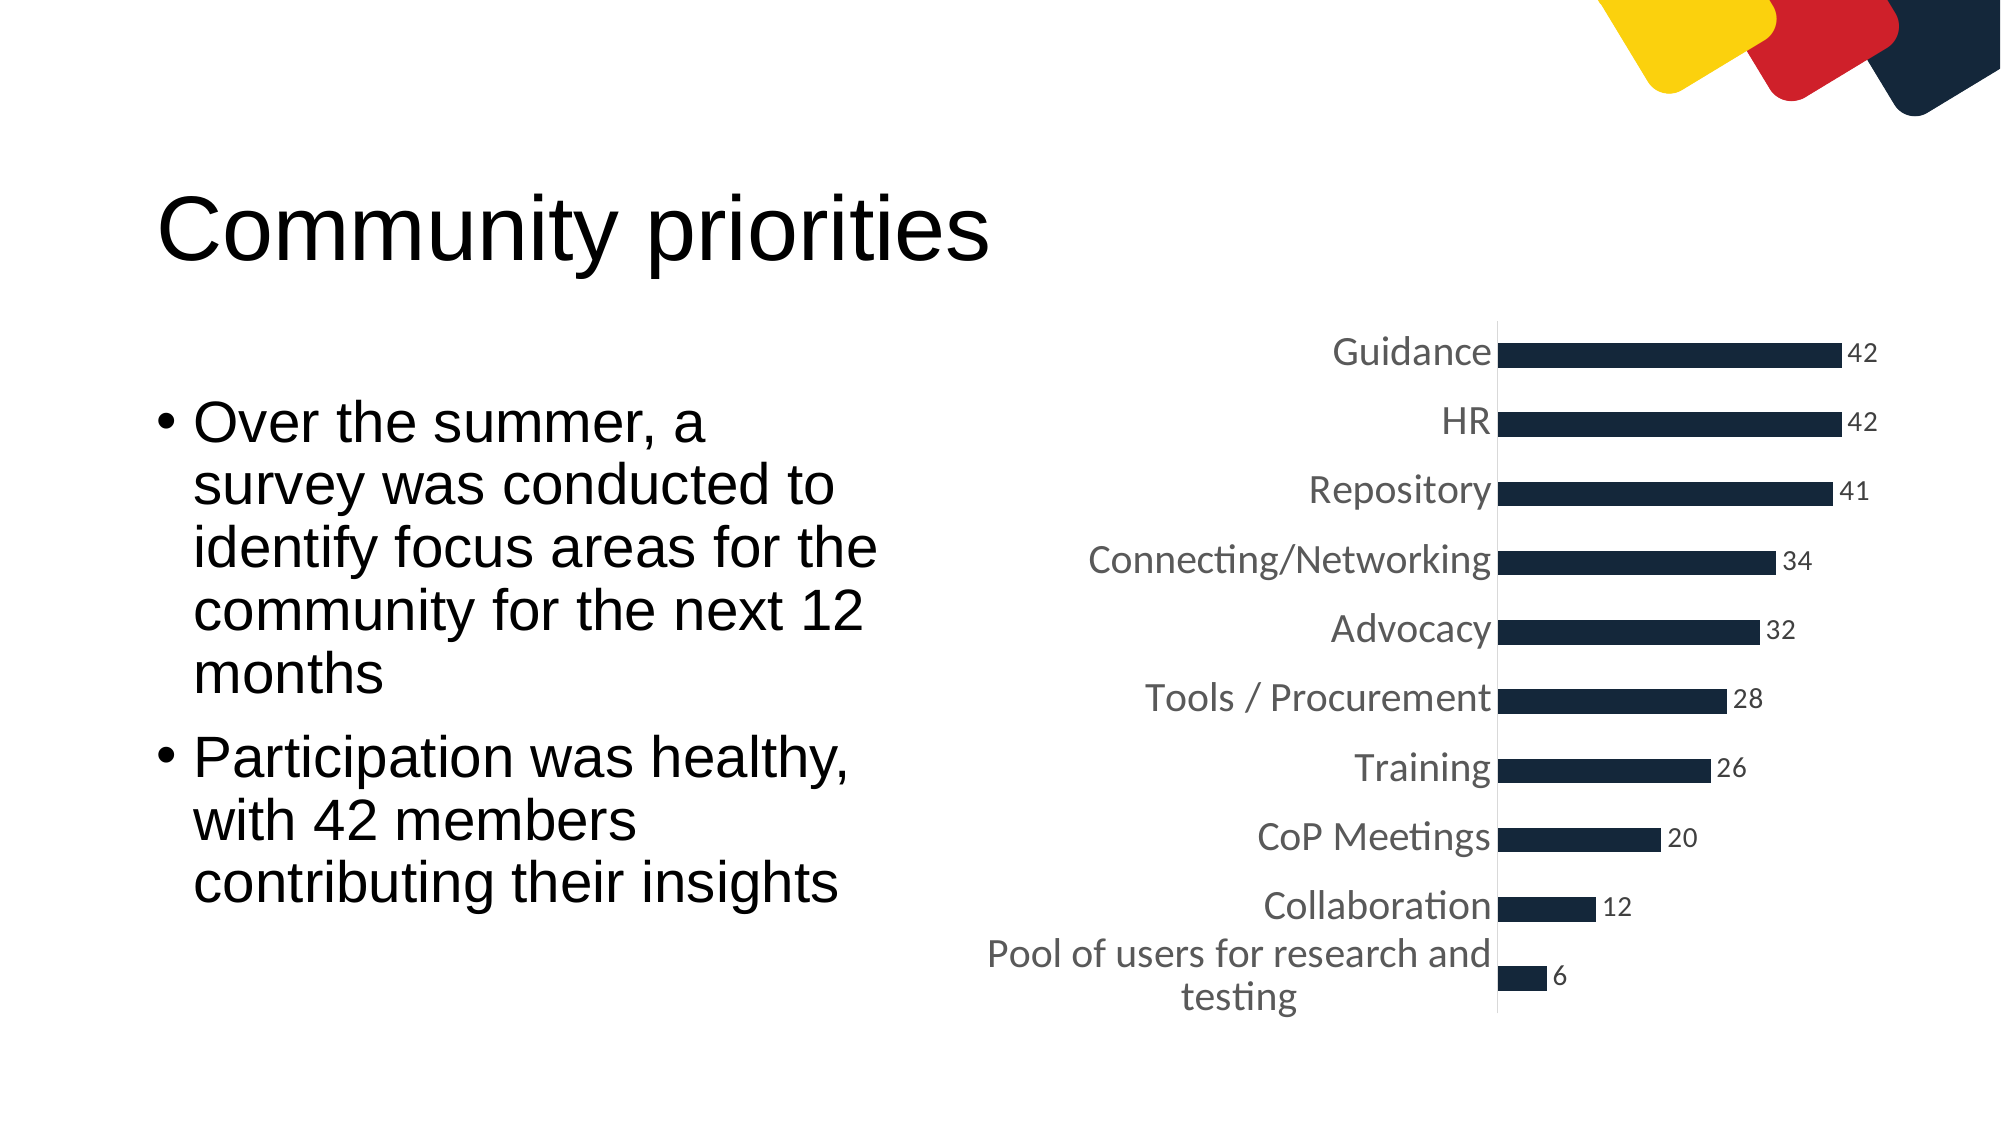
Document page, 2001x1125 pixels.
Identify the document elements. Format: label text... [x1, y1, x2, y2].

title Community priorities [141, 154, 1926, 307]
picture [0, 0, 2001, 1125]
list Over the summer, a survey was conducted to identify focus areas for the community for the next 12 months Participation was healthy, with 42 members contributing their insights [141, 384, 900, 1002]
chart [968, 306, 1885, 1036]
